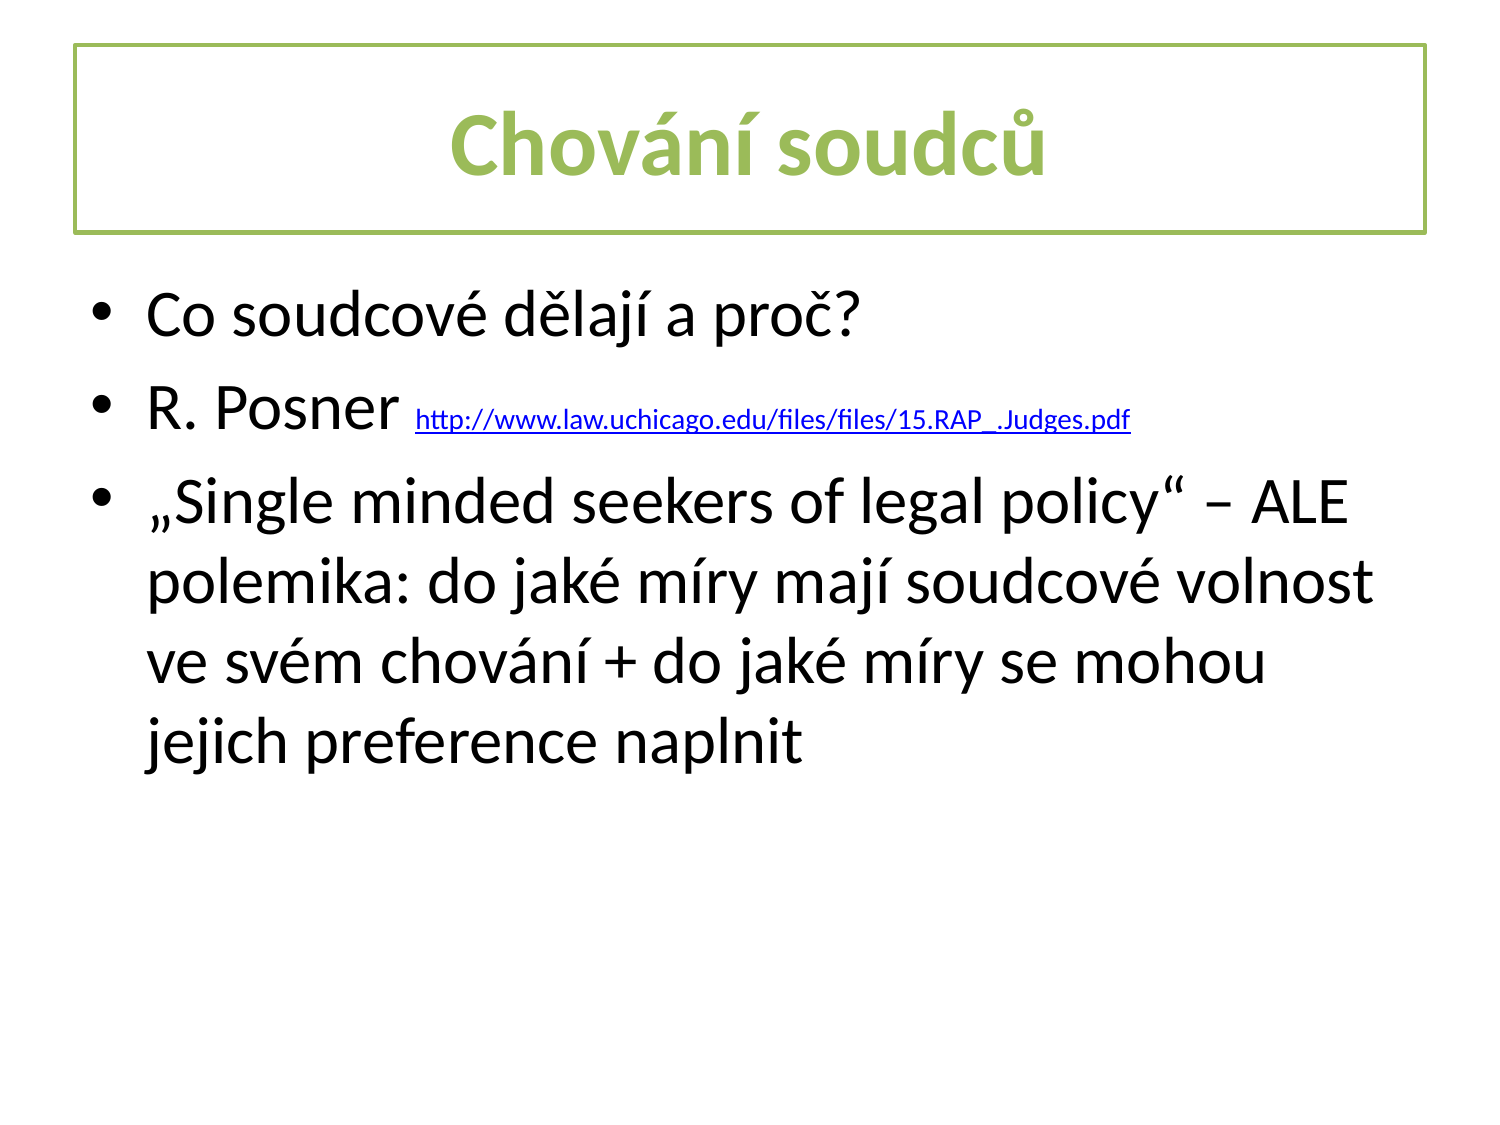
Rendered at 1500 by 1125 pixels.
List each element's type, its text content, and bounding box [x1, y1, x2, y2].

list Co soudcové dělají a proč? R. Posner http://www.law.uchicago.edu/files/files/15.RAP_.Judges.pdf „Single minded seekers of legal policy“ – ALE polemika: do jaké míry mají soudcové volnost ve svém chování + do jaké míry se mohou jejich preference naplnit [75, 262, 1425, 1005]
title Chování soudců [73, 43, 1427, 235]
